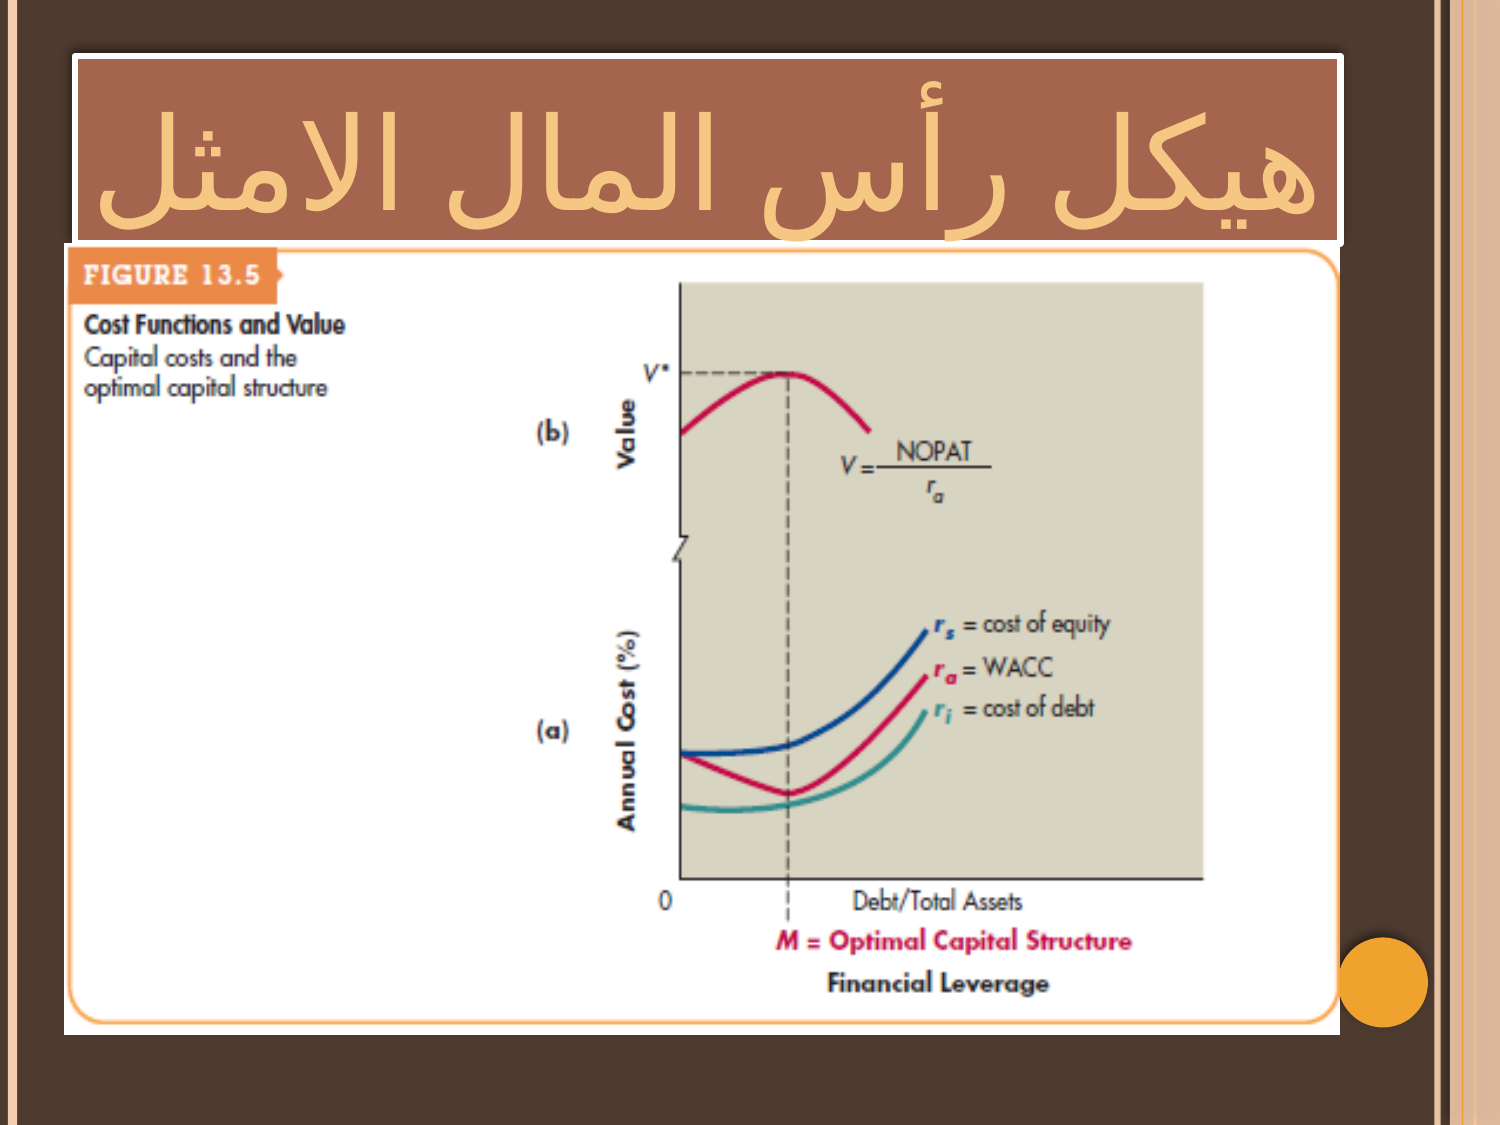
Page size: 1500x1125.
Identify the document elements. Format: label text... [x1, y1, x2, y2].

title هيكل رأس المال الامثل [72, 53, 1344, 244]
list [64, 243, 1341, 1036]
